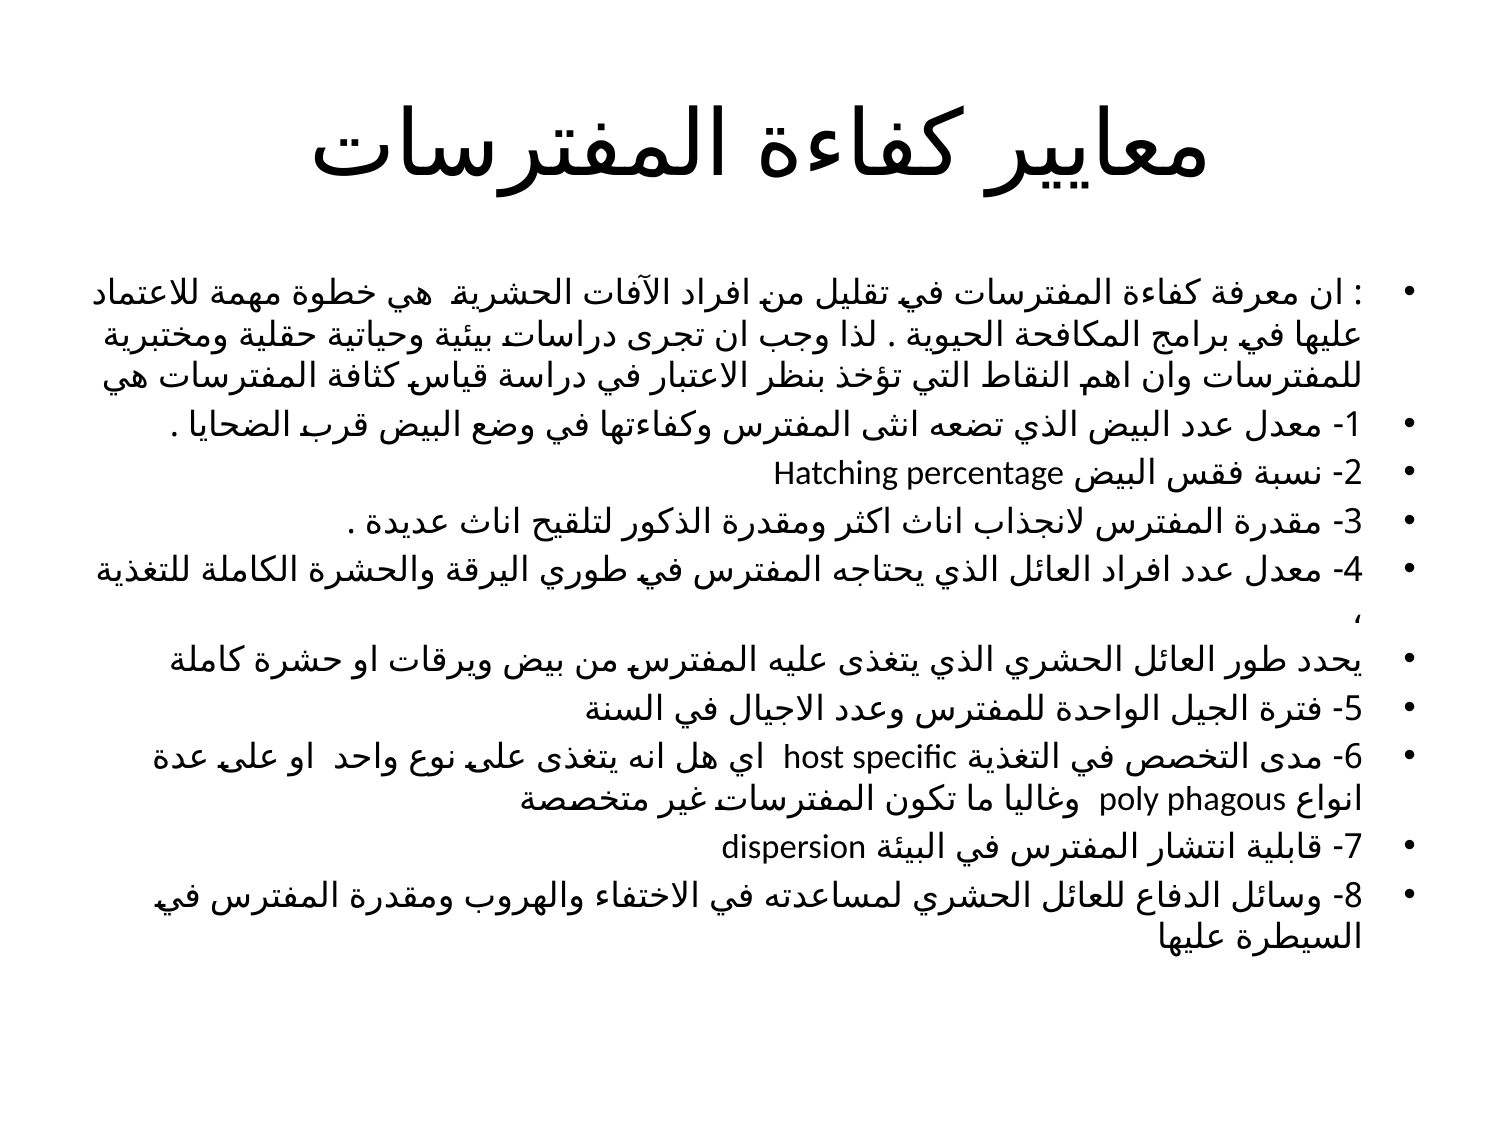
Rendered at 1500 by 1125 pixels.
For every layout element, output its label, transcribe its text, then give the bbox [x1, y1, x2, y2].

list : ان معرفة كفاءة المفترسات في تقليل من افراد الآفات الحشرية هي خطوة مهمة للاعتماد عليها في برامج المكافحة الحيوية . لذا وجب ان تجرى دراسات بيئية وحياتية حقلية ومختبرية للمفترسات وان اهم النقاط التي تؤخذ بنظر الاعتبار في دراسة قياس كثافة المفترسات هي 1- معدل عدد البيض الذي تضعه انثى المفترس وكفاءتها في وضع البيض قرب الضحايا . 2- نسبة فقس البيض Hatching percentage 3- مقدرة المفترس لانجذاب اناث اكثر ومقدرة الذكور لتلقيح اناث عديدة . 4- معدل عدد افراد العائل الذي يحتاجه المفترس في طوري اليرقة والحشرة الكاملة للتغذية ، يحدد طور العائل الحشري الذي يتغذى عليه المفترس من بيض ويرقات او حشرة كاملة 5- فترة الجيل الواحدة للمفترس وعدد الاجيال في السنة 6- مدى التخصص في التغذية host specific اي هل انه يتغذى على نوع واحد او على عدة انواع poly phagous وغاليا ما تكون المفترسات غير متخصصة 7- قابلية انتشار المفترس في البيئة dispersion 8- وسائل الدفاع للعائل الحشري لمساعدته في الاختفاء والهروب ومقدرة المفترس في السيطرة عليها [75, 262, 1425, 1005]
title معايير كفاءة المفترسات [75, 45, 1425, 233]
